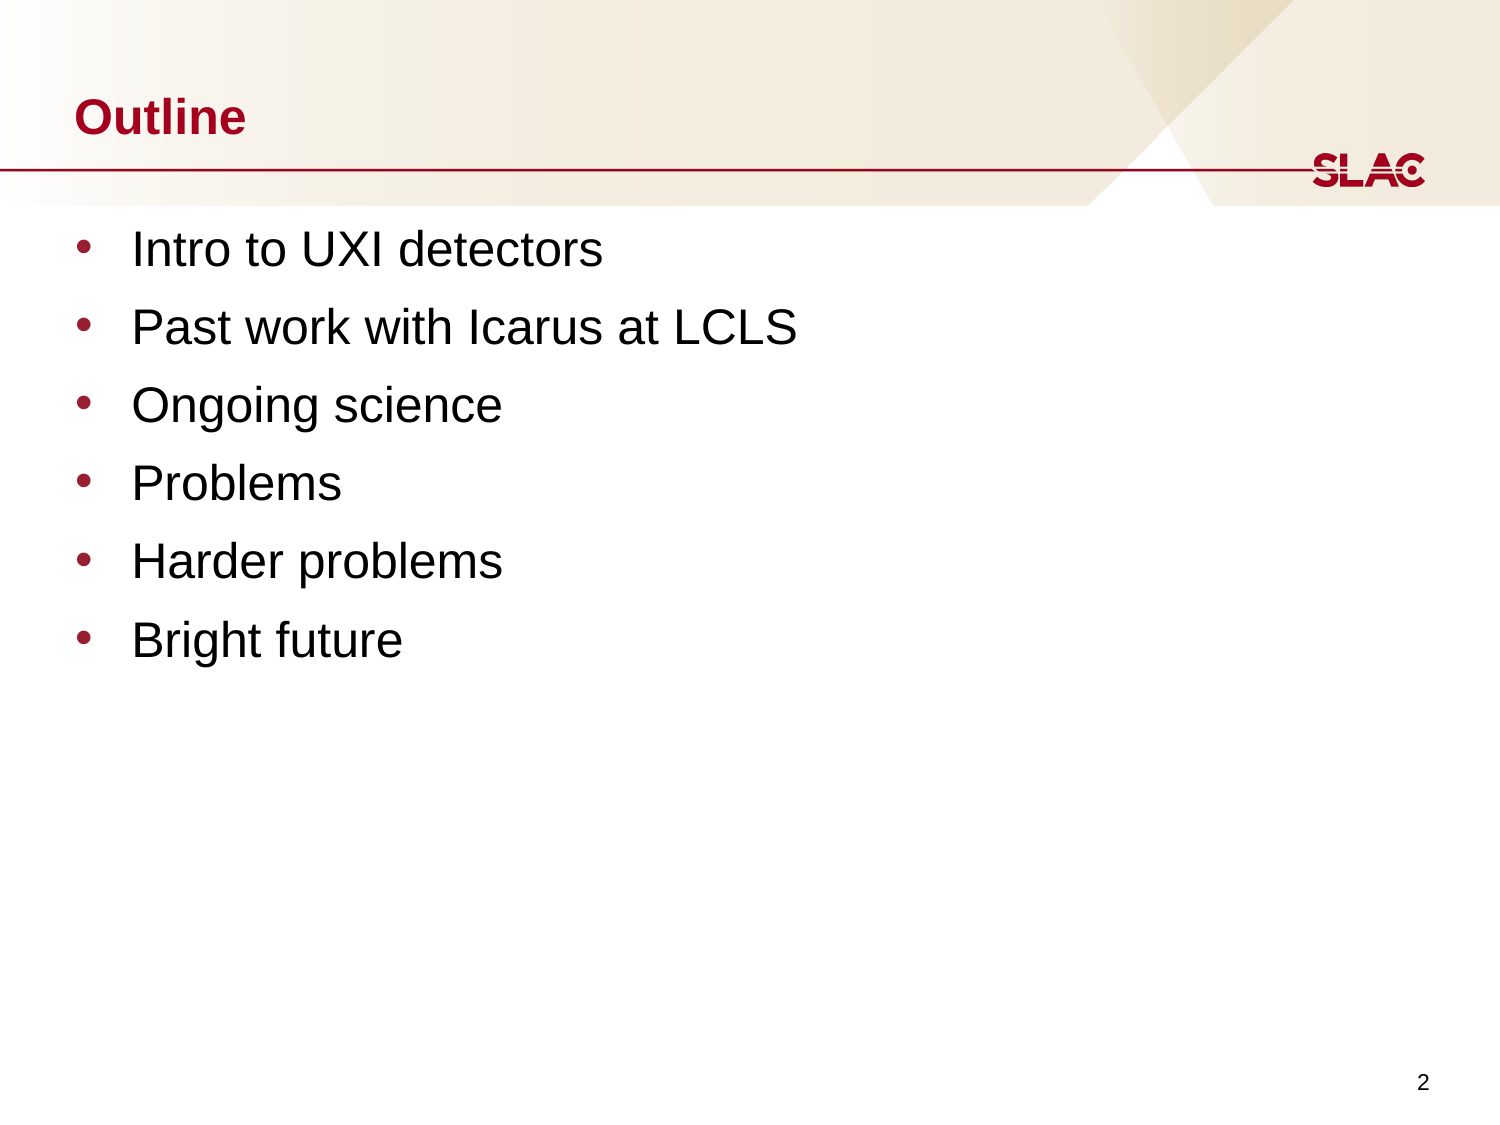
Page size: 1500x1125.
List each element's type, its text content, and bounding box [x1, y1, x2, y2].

list Intro to UXI detectors Past work with Icarus at LCLS Ongoing science Problems Harder problems Bright future [75, 203, 1406, 1035]
slide_number 2 [1405, 1036, 1458, 1125]
picture [0, 0, 1500, 206]
title Outline [74, 21, 1404, 145]
